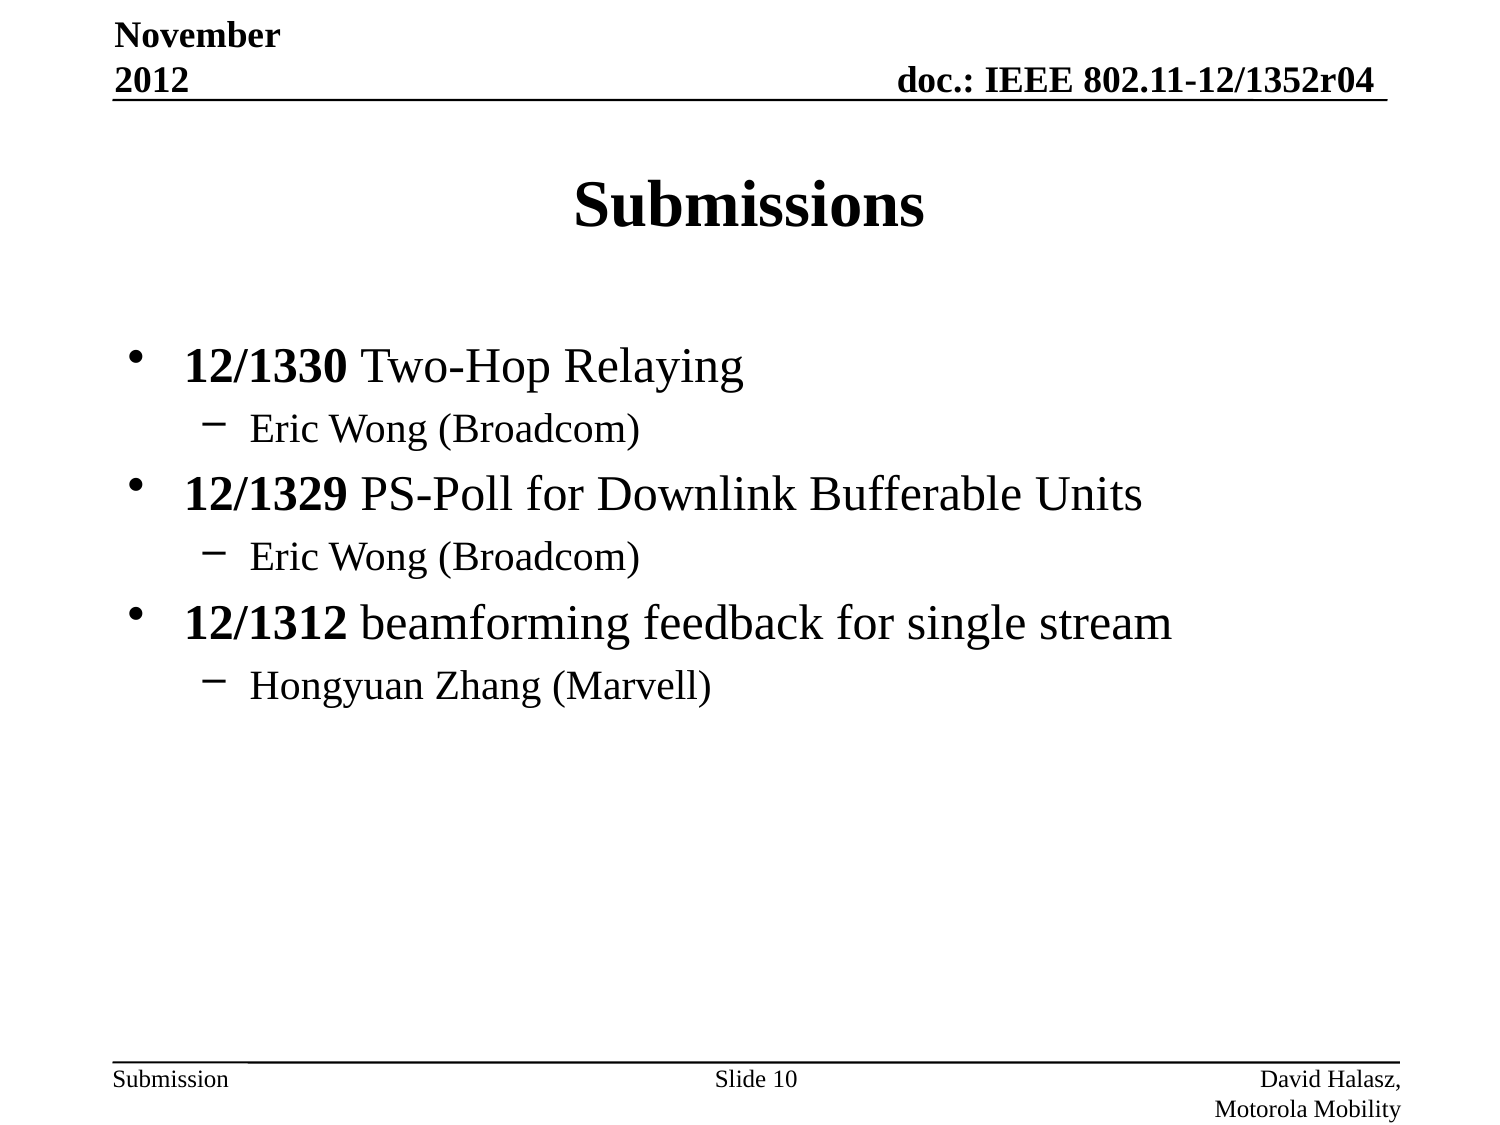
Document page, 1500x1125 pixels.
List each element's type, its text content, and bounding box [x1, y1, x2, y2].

slide_number Slide 10 [712, 1061, 800, 1093]
title Submissions [112, 112, 1388, 288]
list 12/1330 Two-Hop Relaying Eric Wong (Broadcom) 12/1329 PS-Poll for Downlink Bufferable Units Eric Wong (Broadcom) 12/1312 beamforming feedback for single stream Hongyuan Zhang (Marvell) [112, 324, 1388, 1001]
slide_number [114, 54, 333, 101]
footer David Halasz, Motorola Mobility [1185, 1061, 1402, 1093]
